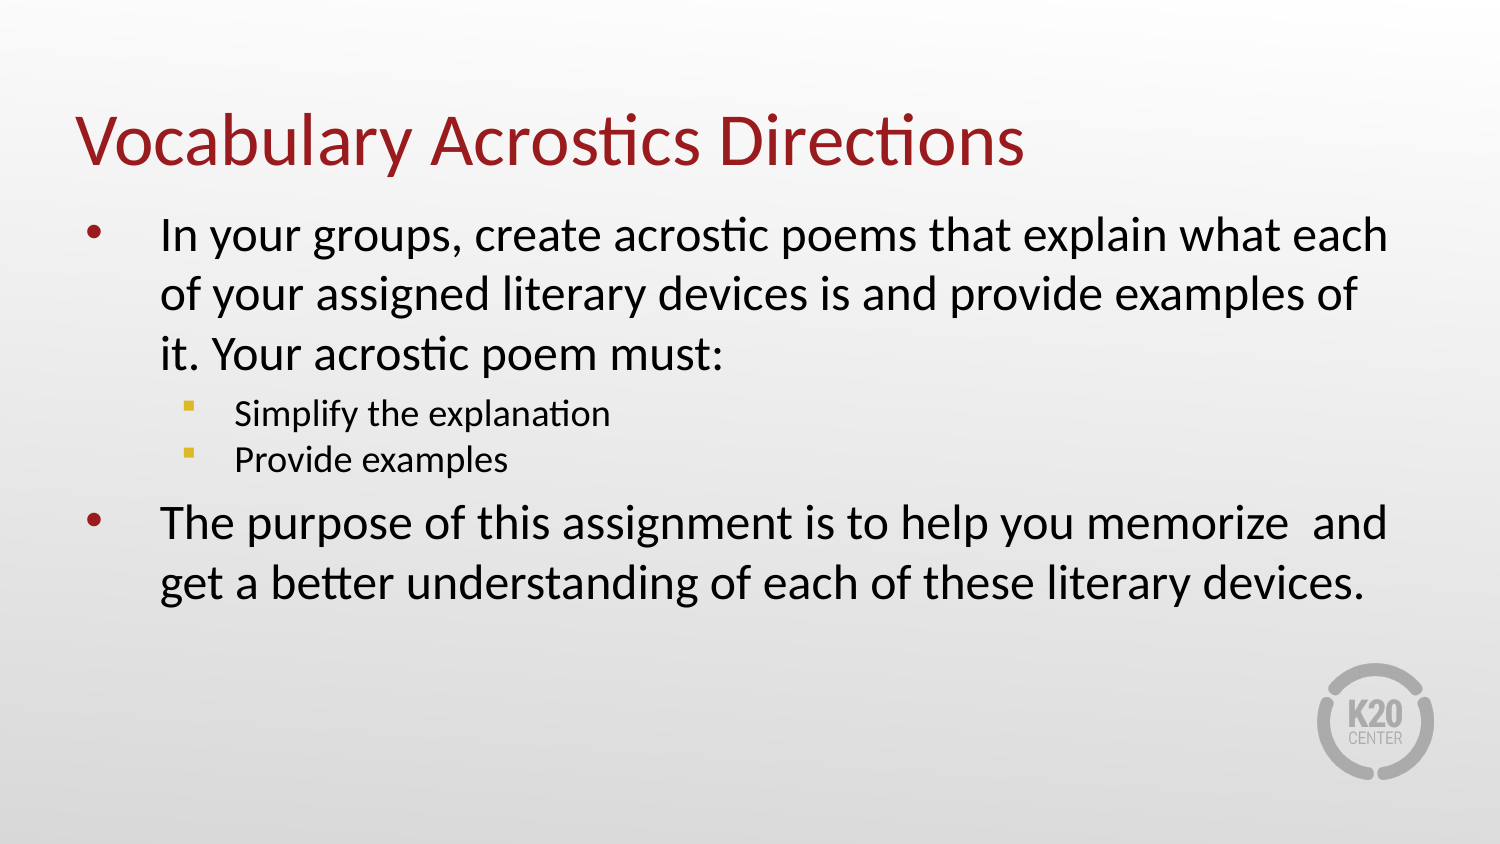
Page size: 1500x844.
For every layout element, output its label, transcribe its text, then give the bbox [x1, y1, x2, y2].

title Vocabulary Acrostics Directions [75, 39, 1090, 181]
list In your groups, create acrostic poems that explain what each of your assigned literary devices is and provide examples of it. Your acrostic poem must: Simplify the explanation Provide examples The purpose of this assignment is to help you memorize and get a better understanding of each of these literary devices. [70, 193, 1421, 637]
picture [1300, 646, 1451, 797]
